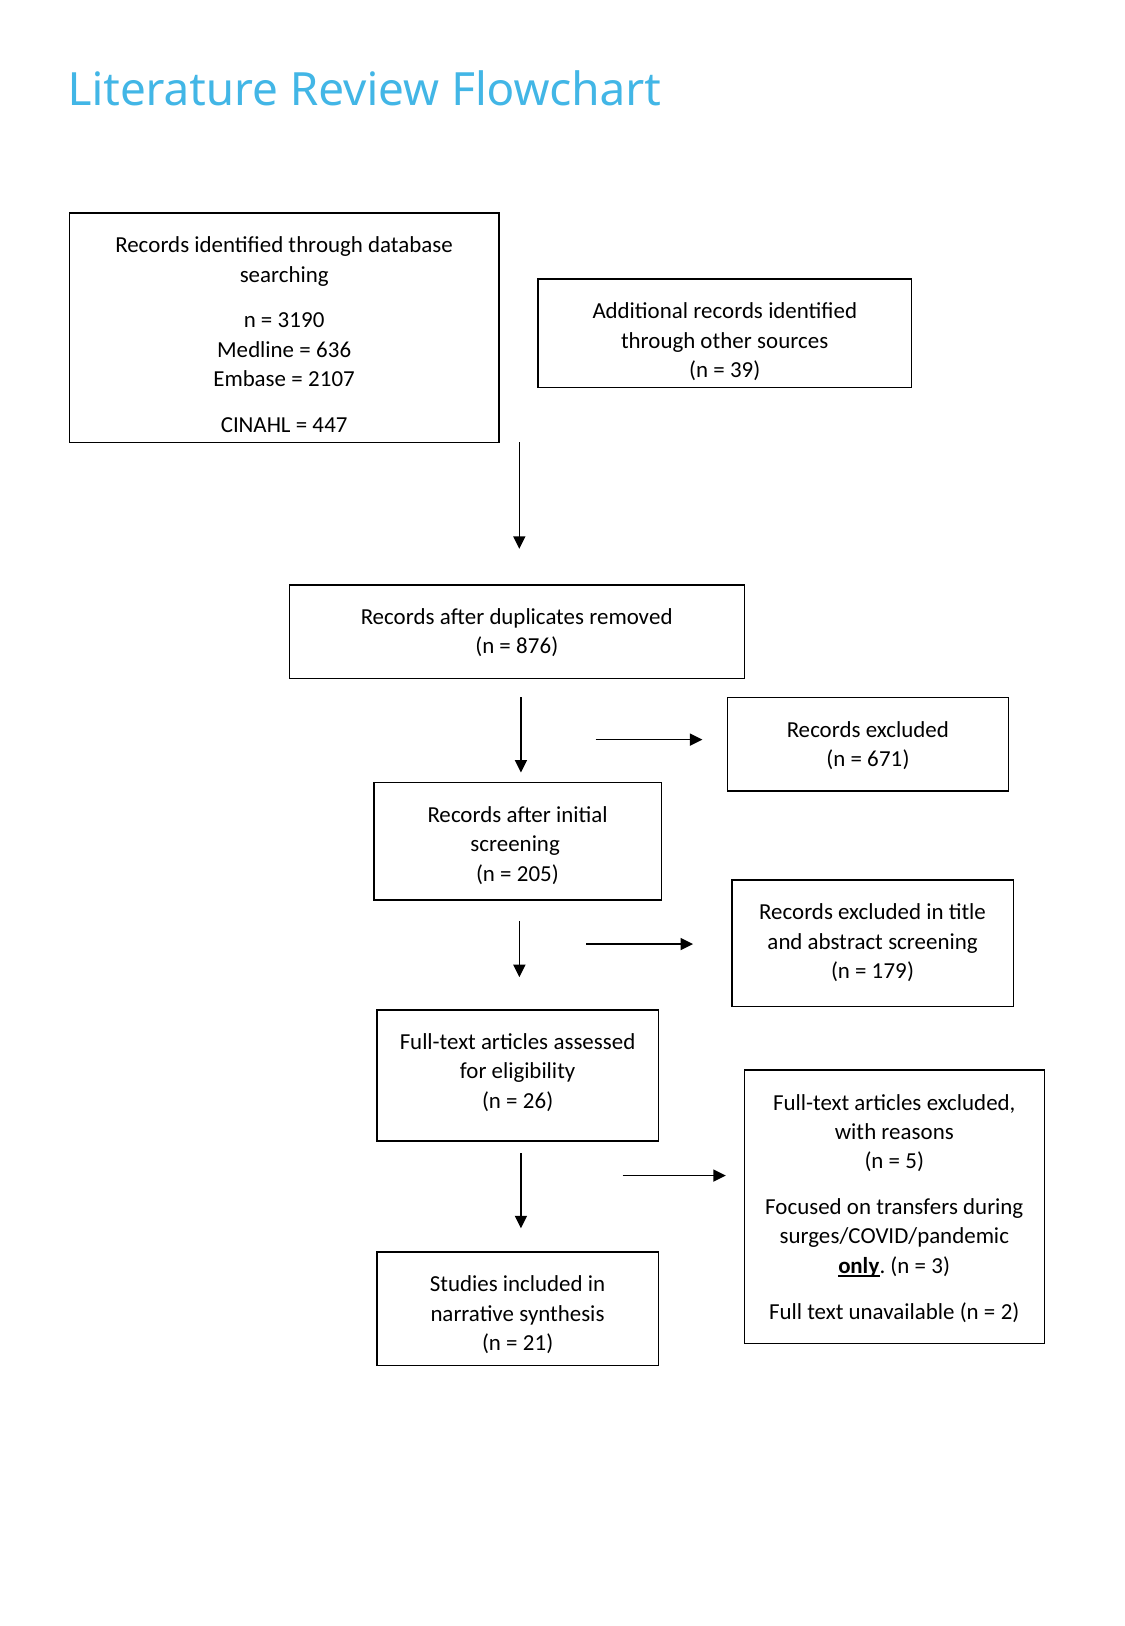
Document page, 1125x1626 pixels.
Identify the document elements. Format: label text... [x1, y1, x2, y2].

text_box Additional records identified through other sources (n = 39) [538, 278, 912, 388]
text_box Full-text articles assessed for eligibility (n = 26) [377, 1009, 659, 1142]
text_box Records after duplicates removed (n = 876) [289, 584, 745, 679]
text_box Records identified through database searching n = 3190 Medline = 636 Embase = 2107 CINAHL = 447 [69, 212, 500, 443]
text_box Studies included in narrative synthesis (n = 21) [377, 1252, 659, 1366]
text_box Records excluded in title and abstract screening (n = 179) [732, 879, 1014, 1007]
text_box Records after initial screening (n = 205) [373, 782, 662, 900]
title Literature Review Flowchart [52, 58, 1073, 137]
text_box Records excluded (n = 671) [727, 697, 1009, 792]
text_box Full-text articles excluded, with reasons (n = 5) Focused on transfers during surges/COVID/pandemic only. (n = 3) Full text unavailable (n = 2) [744, 1070, 1045, 1344]
